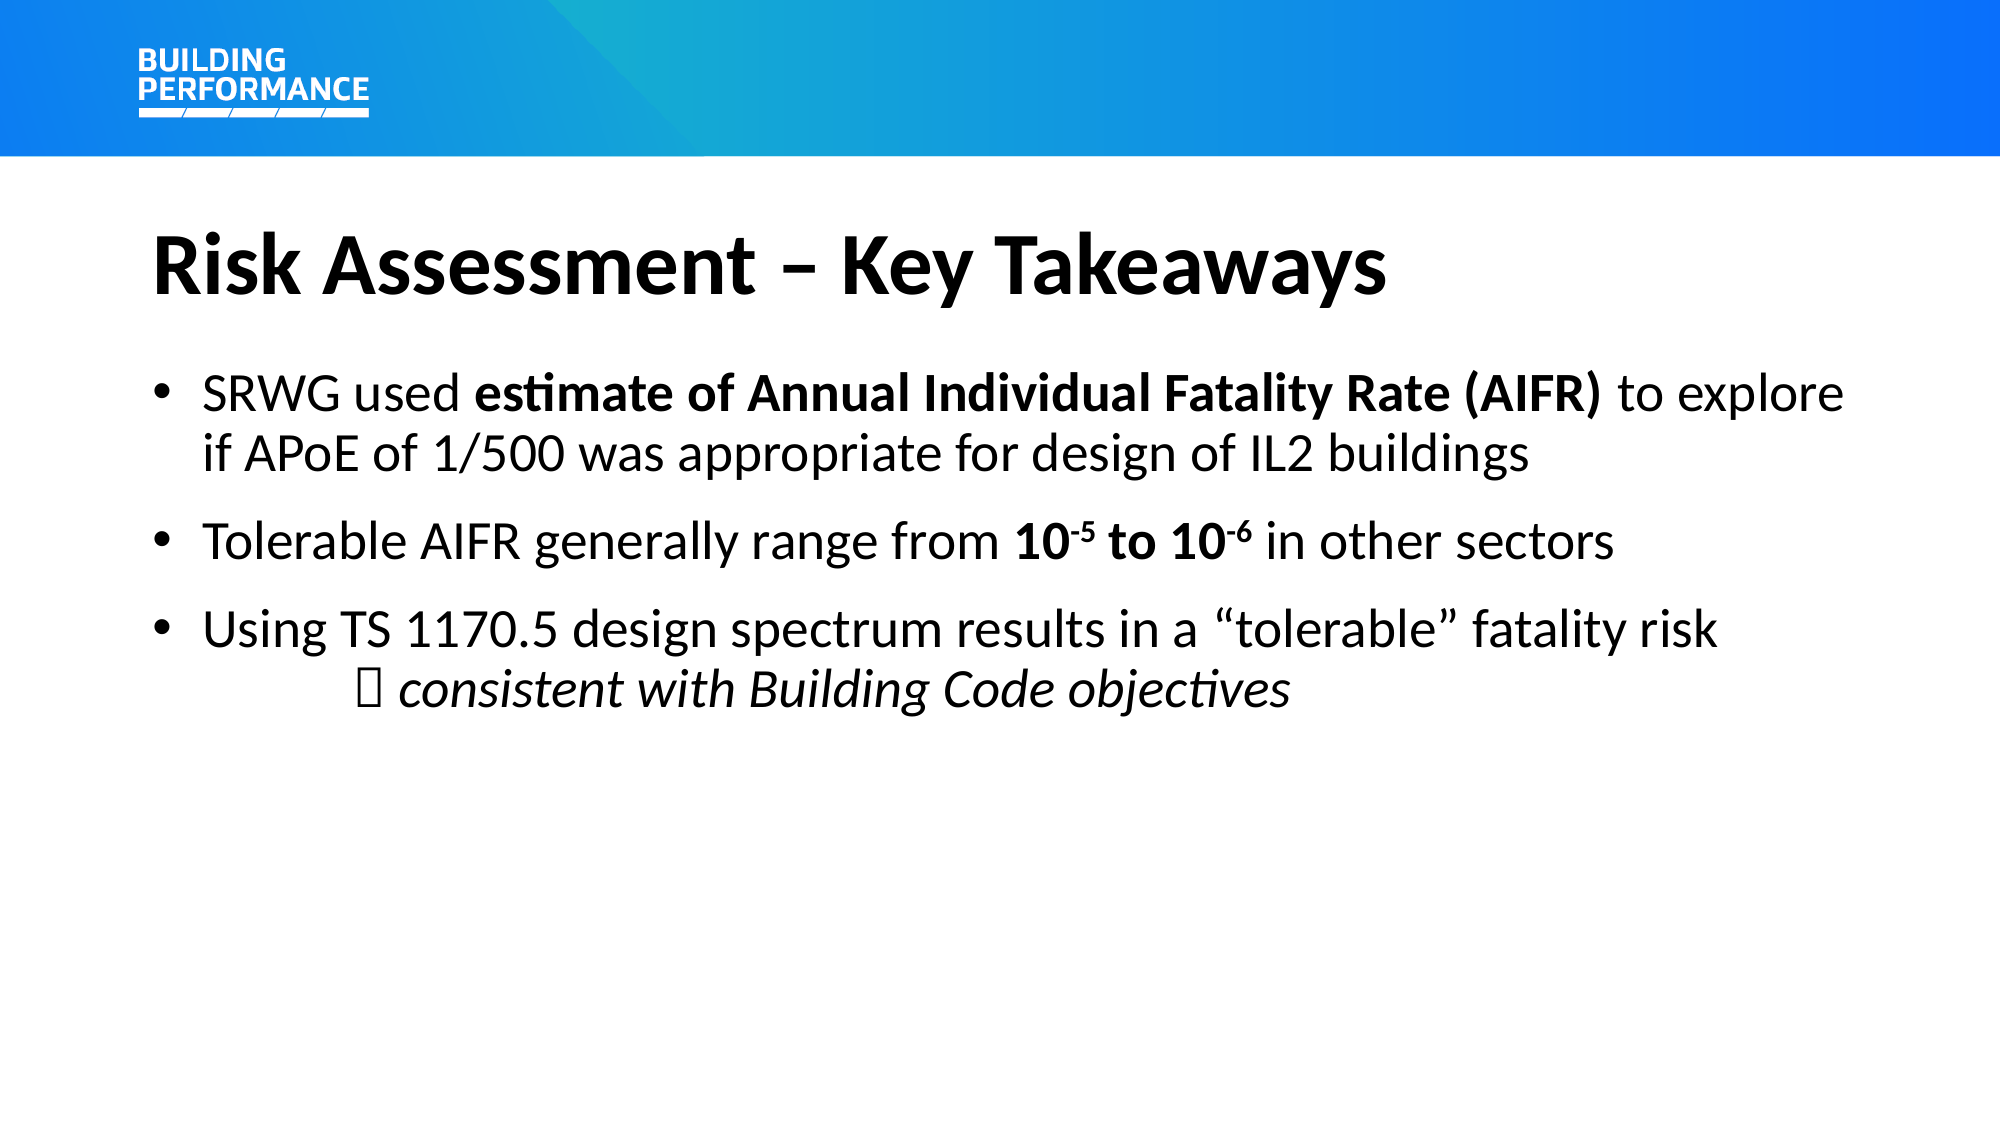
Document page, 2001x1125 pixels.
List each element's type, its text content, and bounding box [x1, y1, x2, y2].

title Risk Assessment – Key Takeaways [137, 190, 1863, 341]
picture [0, 0, 2000, 1125]
list SRWG used estimate of Annual Individual Fatality Rate (AIFR) to explore if APoE of 1/500 was appropriate for design of IL2 buildings Tolerable AIFR generally range from 10-5 to 10-6 in other sectors Using TS 1170.5 design spectrum results in a “tolerable” fatality risk  consistent with Building Code objectives [137, 356, 1863, 961]
